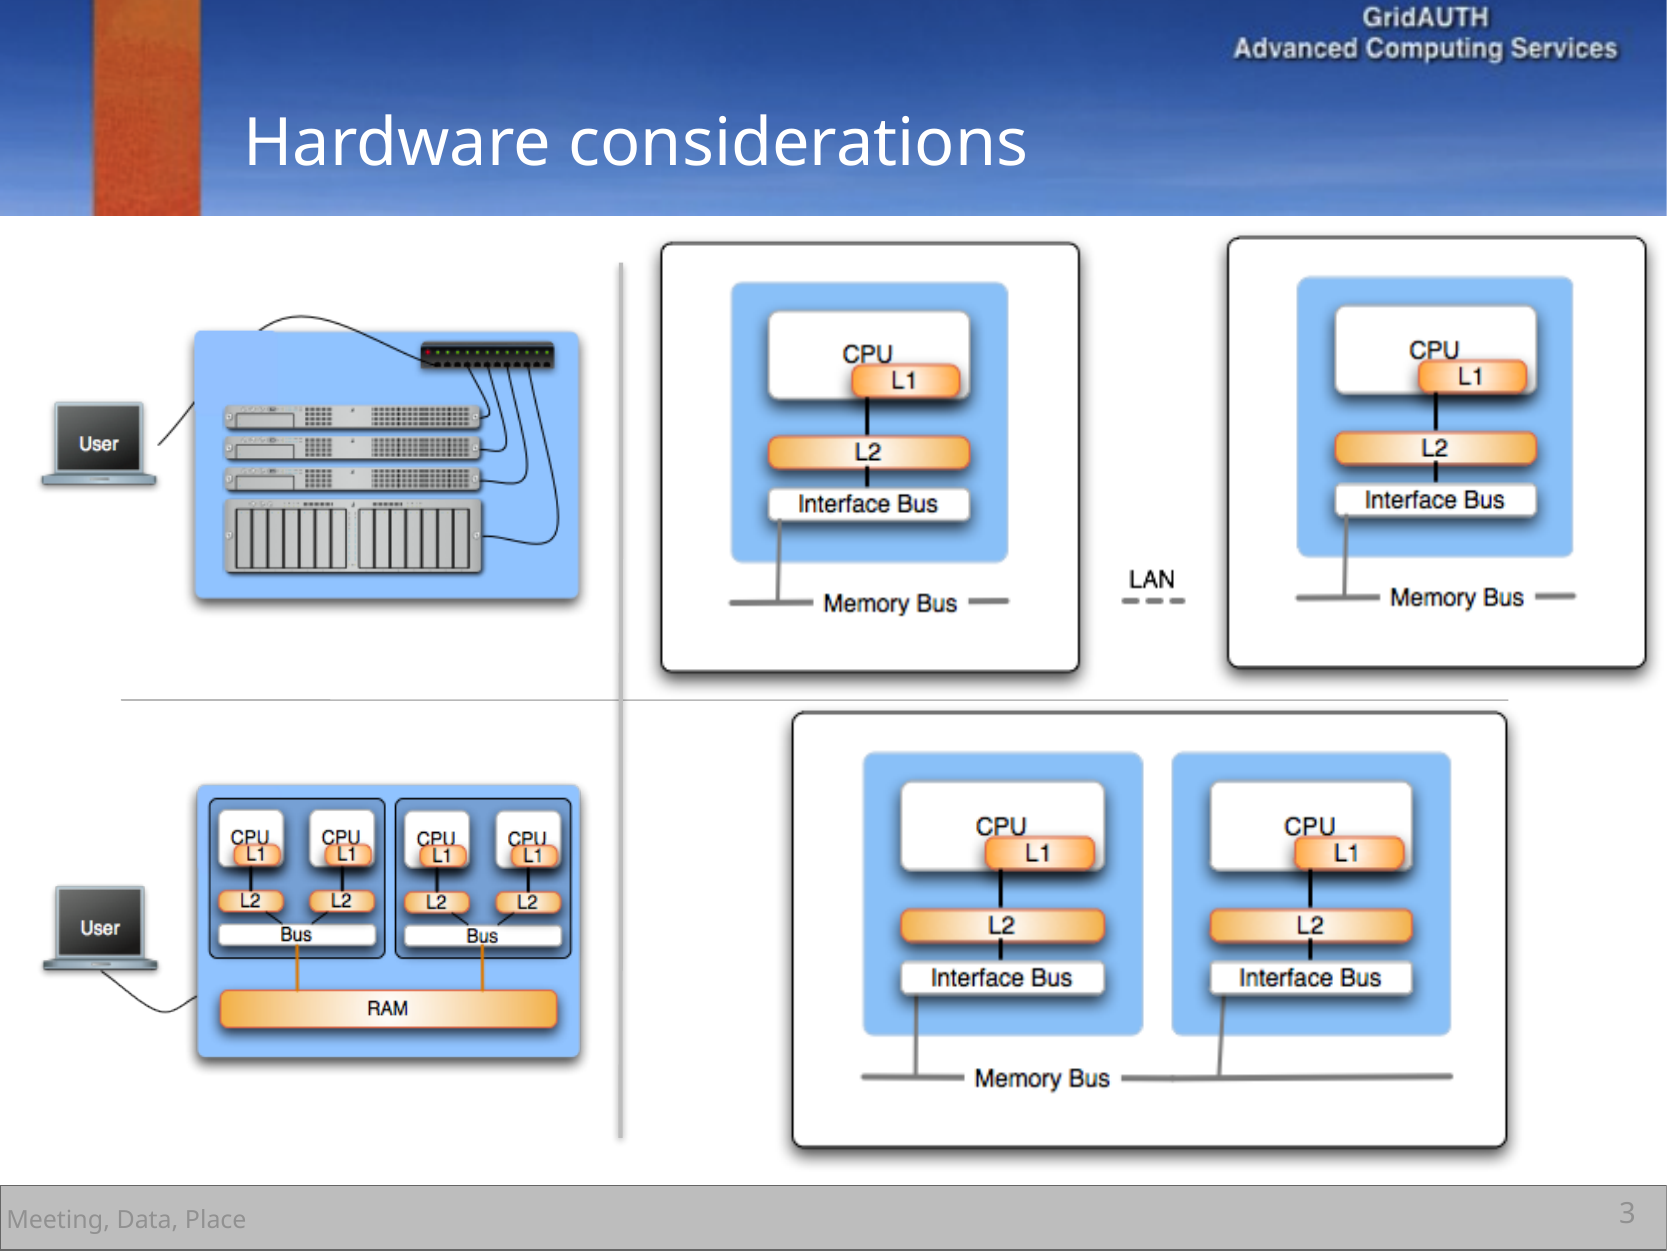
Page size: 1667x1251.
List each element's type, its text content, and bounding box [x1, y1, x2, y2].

title Hardware considerations [220, 64, 1630, 214]
picture [0, 0, 1667, 216]
picture [638, 224, 1667, 1176]
picture [32, 312, 596, 622]
picture [33, 774, 597, 1080]
slide_number 3 [1603, 1199, 1649, 1243]
